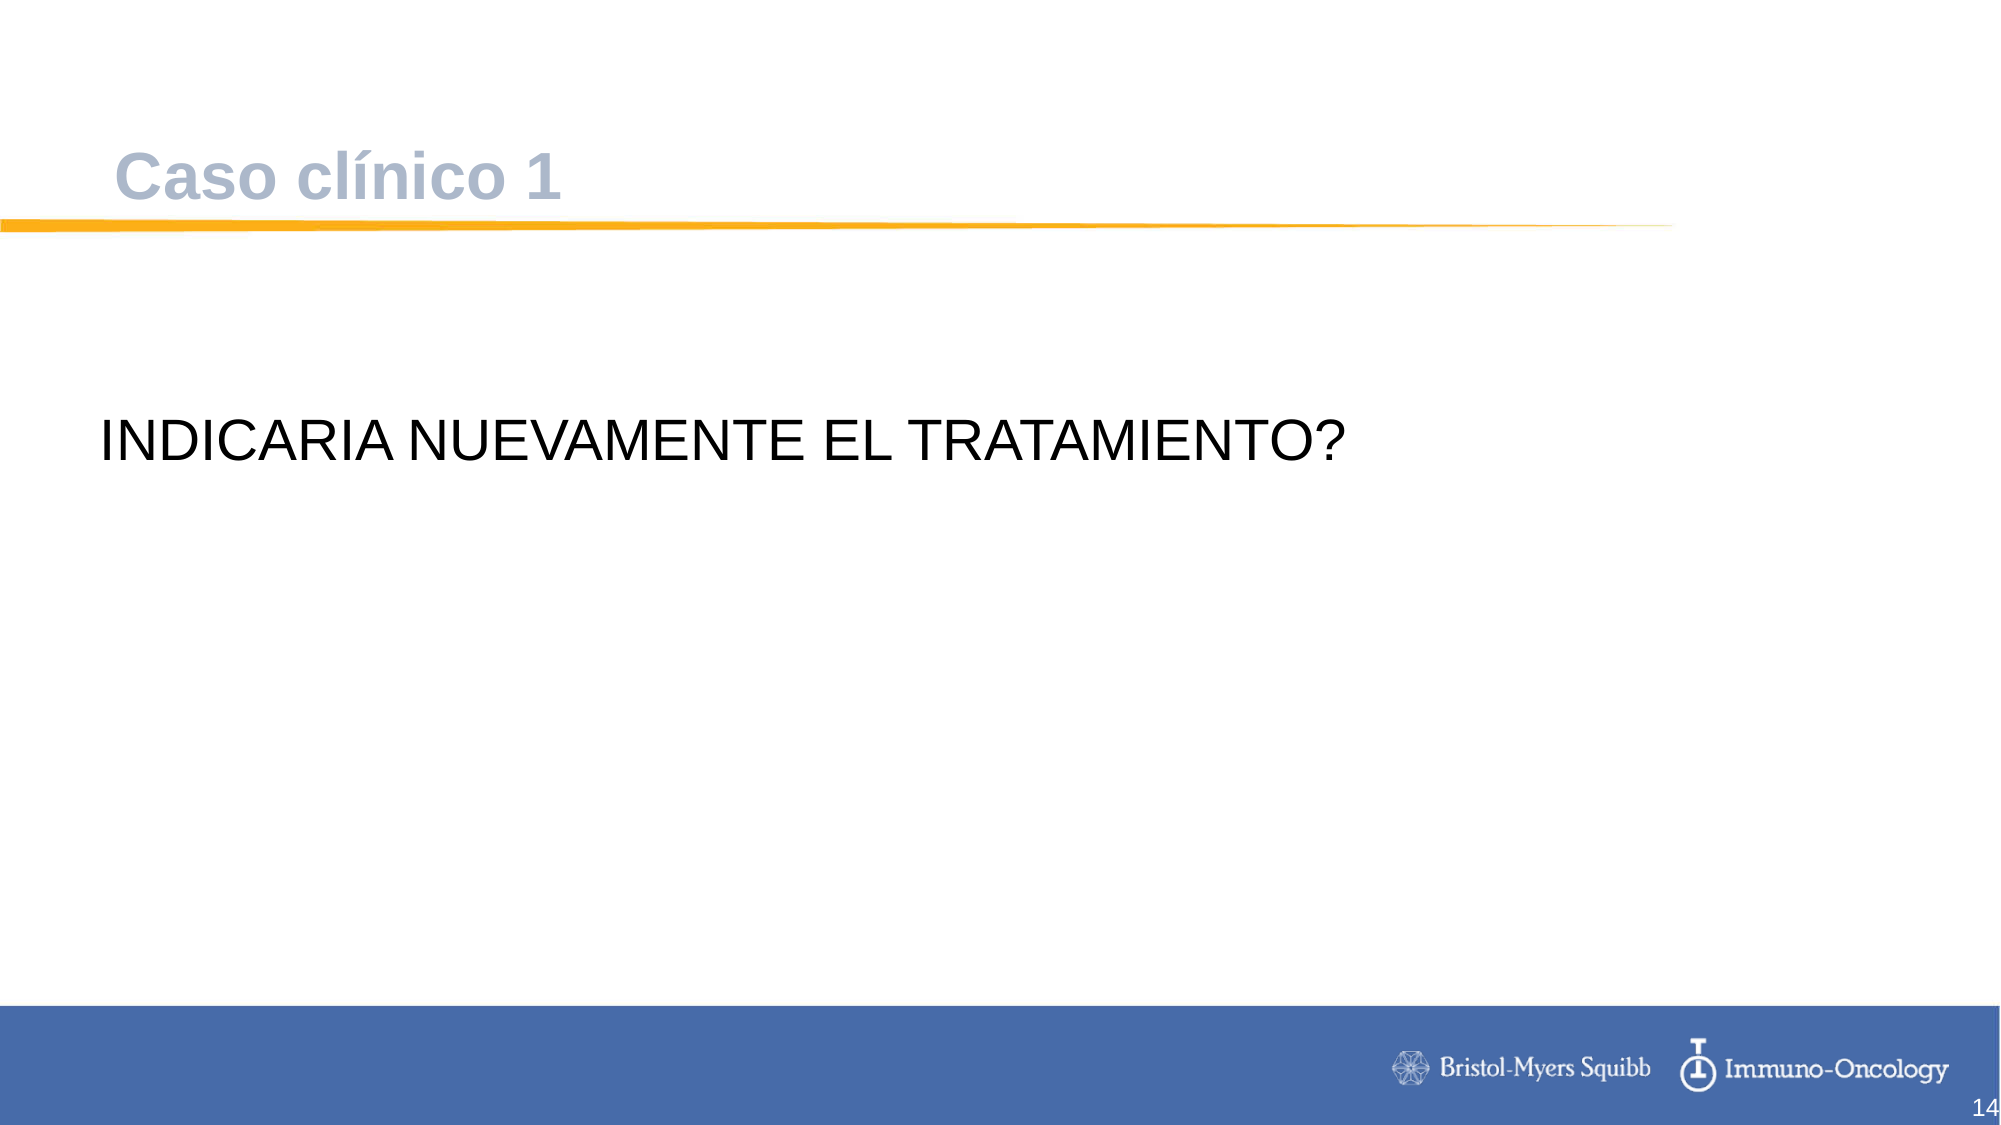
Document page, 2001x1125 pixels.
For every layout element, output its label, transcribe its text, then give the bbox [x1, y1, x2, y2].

title Caso clínico 1 [99, 150, 1743, 206]
list INDICARIA NUEVAMENTE EL TRATAMIENTO? [99, 262, 1900, 471]
slide_number 14 [1948, 1091, 2000, 1122]
picture [0, 0, 2000, 1125]
